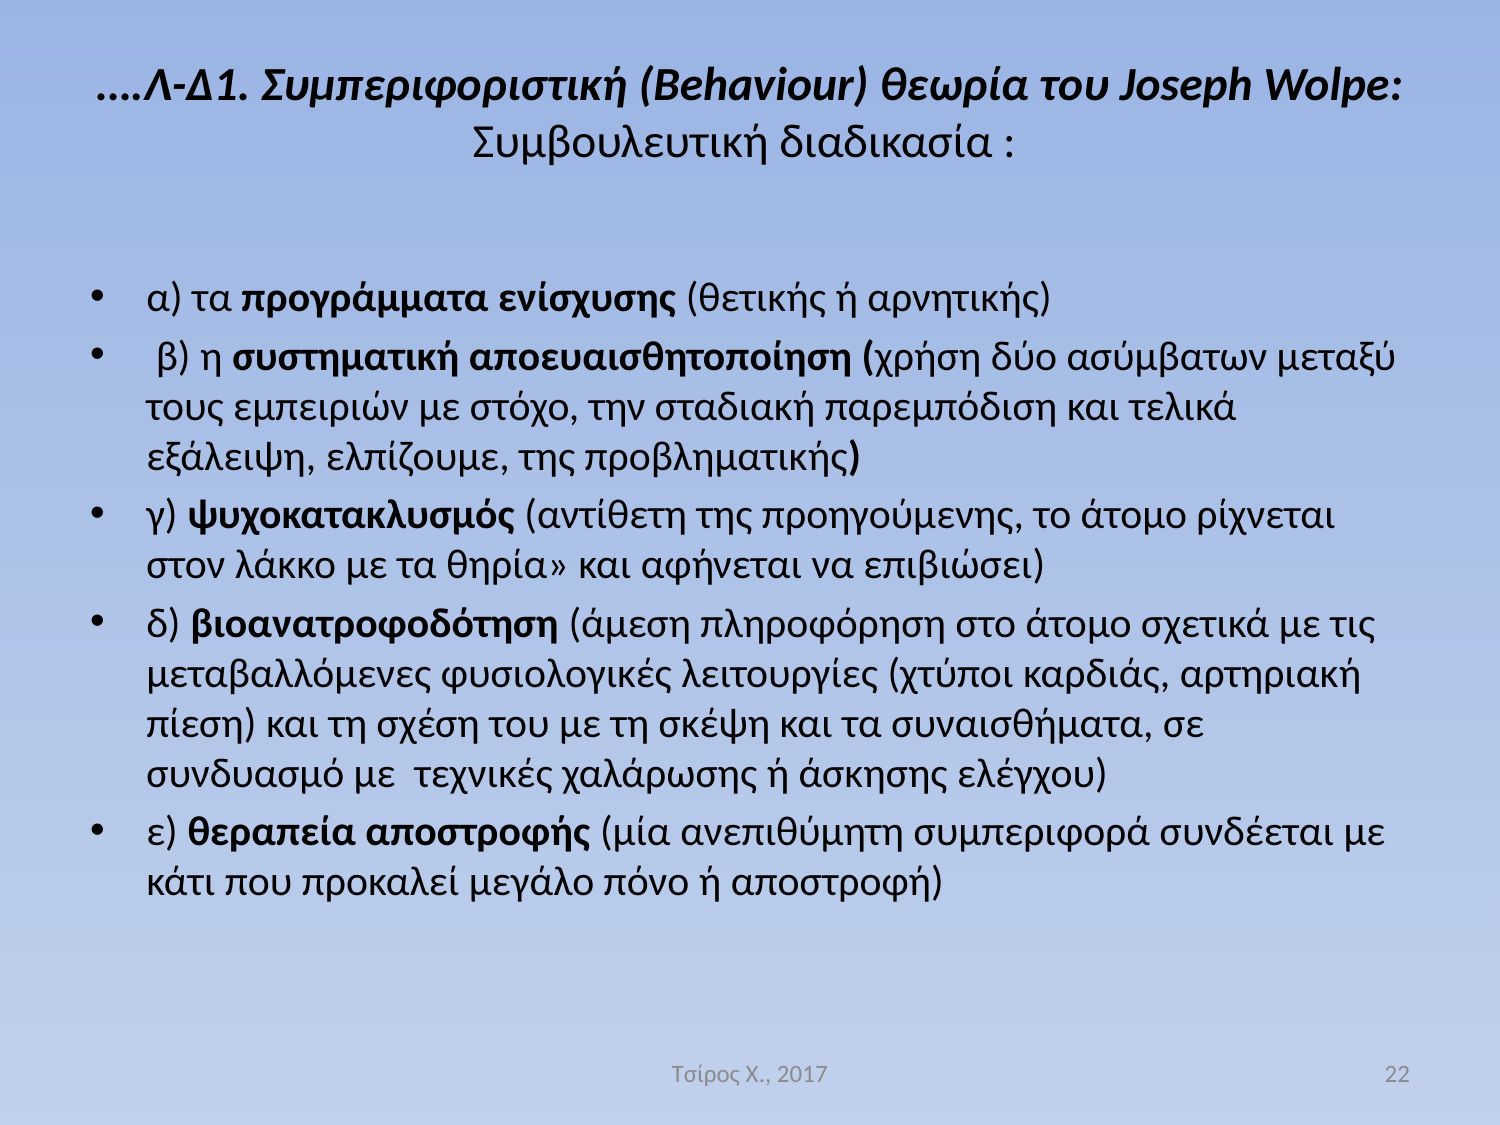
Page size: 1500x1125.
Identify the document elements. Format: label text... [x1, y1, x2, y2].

footer Τσίρος Χ., 2017 [512, 1042, 988, 1103]
slide_number 22 [1074, 1042, 1425, 1103]
list α) τα προγράμματα ενίσχυσης (θετικής ή αρνητικής) β) η συστηματική αποευαισθητοποίηση (χρήση δύο ασύμβατων μεταξύ τους εμπειριών με στόχο, την σταδιακή παρεμπόδιση και τελικά εξάλειψη, ελπίζουμε, της προβληματικής) γ) ψυχοκατακλυσμός (αντίθετη της προηγούμενης, το άτομο ρίχνεται στον λάκκο με τα θηρία» και αφήνεται να επιβιώσει) δ) βιοανατροφοδότηση (άμεση πληροφόρηση στο άτομο σχετικά με τις μεταβαλλόμενες φυσιολογικές λειτουργίες (χτύποι καρδιάς, αρτηριακή πίεση) και τη σχέση του με τη σκέψη και τα συναισθήματα, σε συνδυασμό με τεχνικές χαλάρωσης ή άσκησης ελέγχου) ε) θεραπεία αποστροφής (μία ανεπιθύμητη συμπεριφορά συνδέεται με κάτι που προκαλεί μεγάλο πόνο ή αποστροφή) [75, 262, 1425, 1005]
title ….Λ-Δ1. Συμπεριφοριστική (Behaviour) θεωρία του Joseph Wolpe: Συμβουλευτική διαδικασία : [75, 45, 1425, 233]
